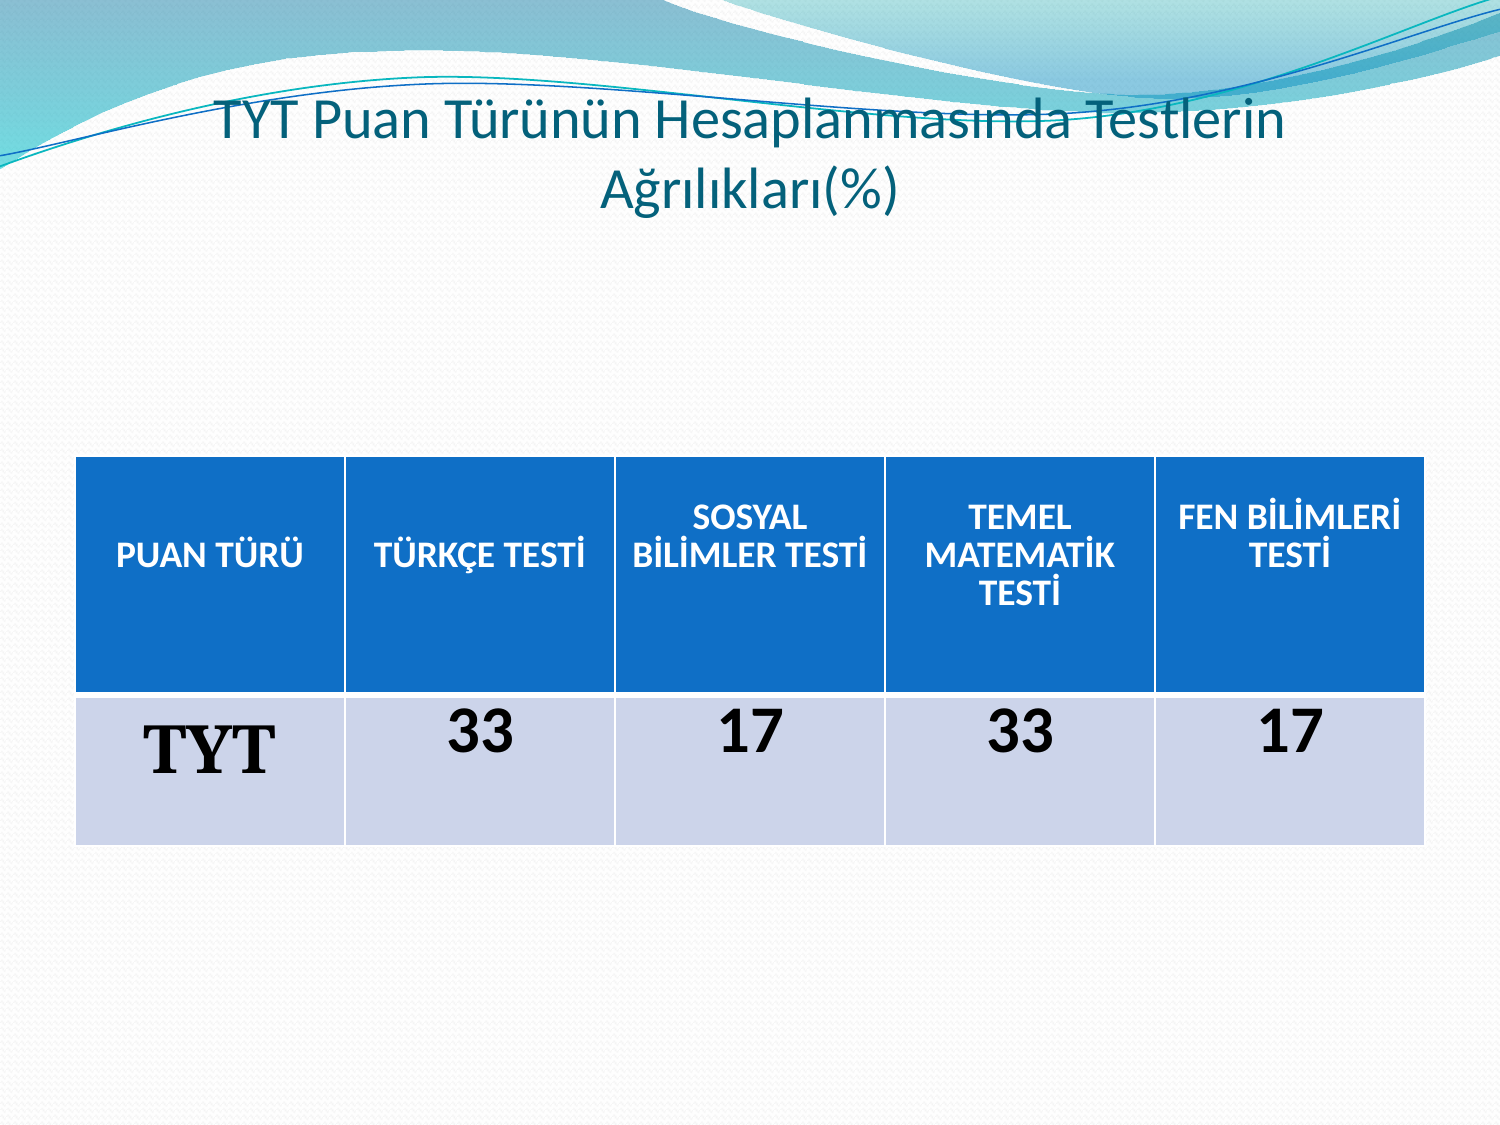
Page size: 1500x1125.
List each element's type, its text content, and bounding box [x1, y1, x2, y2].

table_cell TYT [76, 698, 344, 845]
table_cell 33 [886, 698, 1154, 845]
table_header FEN BİLİMLERİ TESTİ [1156, 457, 1424, 692]
table_header TEMEL MATEMATİK TESTİ [886, 457, 1154, 692]
table_header TÜRKÇE TESTİ [346, 457, 614, 692]
table_cell 17 [616, 698, 884, 845]
table_cell 17 [1156, 698, 1424, 845]
table_cell 33 [346, 698, 614, 845]
title TYT Puan Türünün Hesaplanmasında Testlerin Ağrılıkları(%) [75, 42, 1425, 220]
table_header PUAN TÜRÜ [76, 457, 344, 692]
table_header SOSYAL BİLİMLER TESTİ [616, 457, 884, 692]
